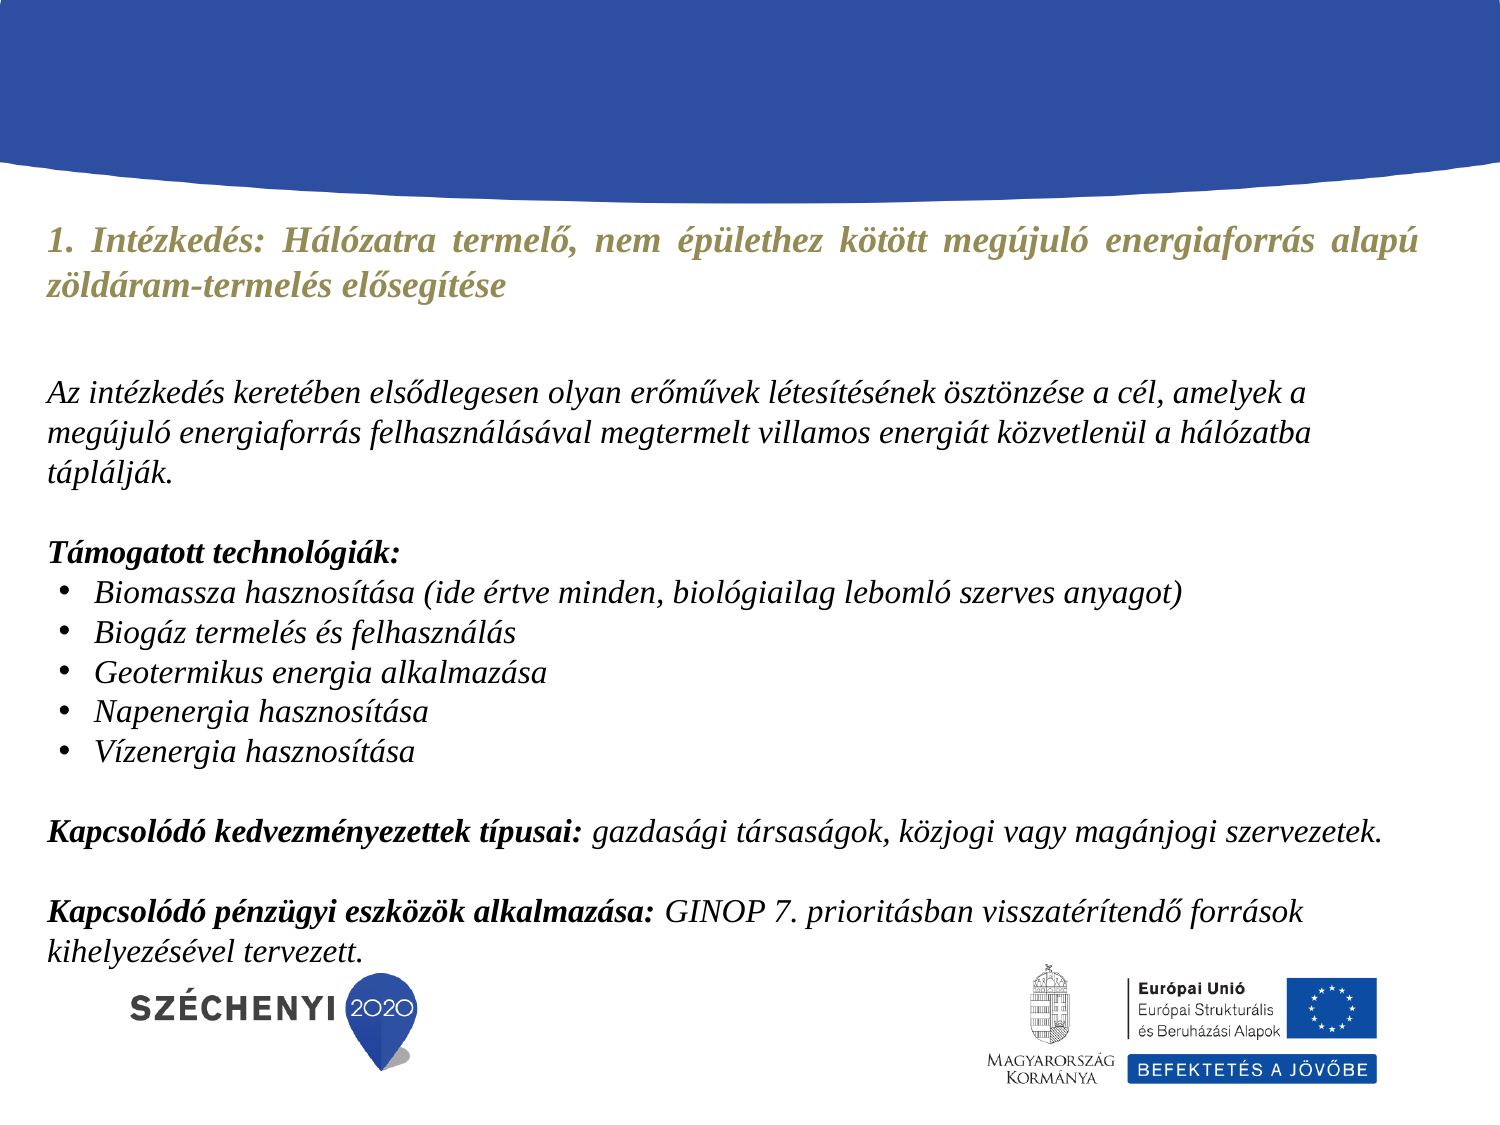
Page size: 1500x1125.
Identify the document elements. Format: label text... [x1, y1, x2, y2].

text_box 1. Intézkedés: Hálózatra termelő, nem épülethez kötött megújuló energiaforrás alapú zöldáram-termelés elősegítése Az intézkedés keretében elsődlegesen olyan erőművek létesítésének ösztönzése a cél, amelyek a megújuló energiaforrás felhasználásával megtermelt villamos energiát közvetlenül a hálózatba táplálják. Támogatott technológiák: Biomassza hasznosítása (ide értve minden, biológiailag lebomló szerves anyagot) Biogáz termelés és felhasználás Geotermikus energia alkalmazása Napenergia hasznosítása Vízenergia hasznosítása Kapcsolódó kedvezményezettek típusai: gazdasági társaságok, közjogi vagy magánjogi szervezetek. Kapcsolódó pénzügyi eszközök alkalmazása: GINOP 7. prioritásban visszatérítendő források kihelyezésével tervezett. [17, 208, 1436, 977]
picture [0, 0, 1500, 1125]
